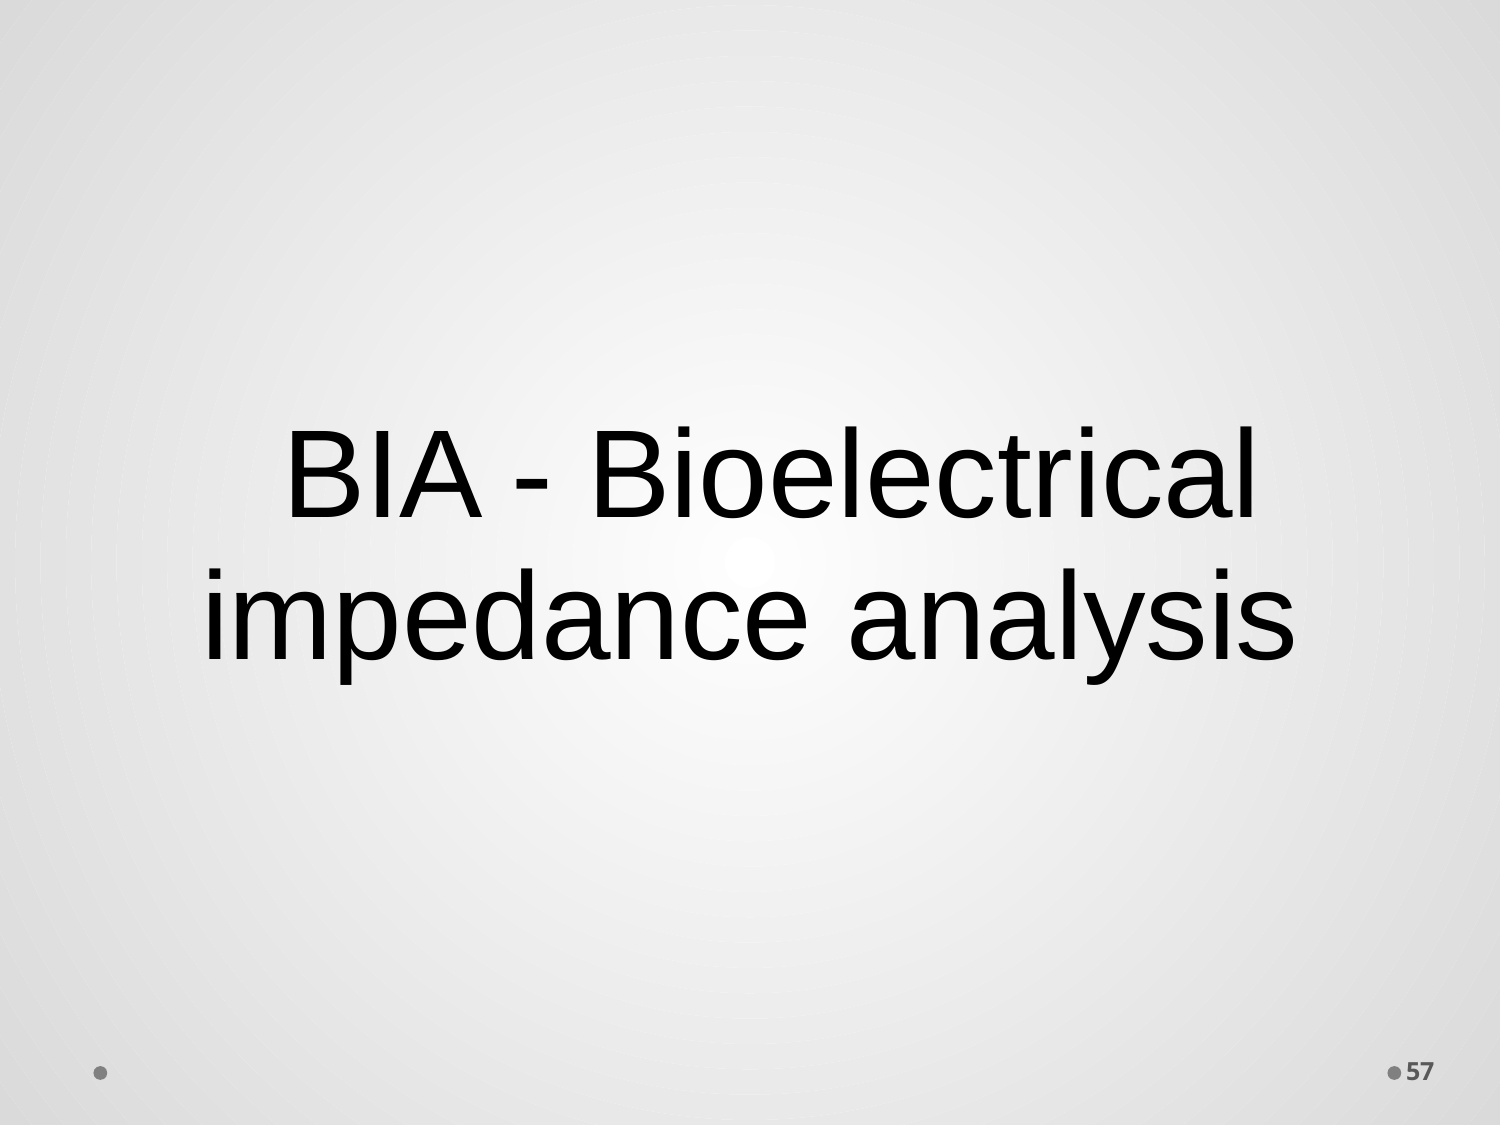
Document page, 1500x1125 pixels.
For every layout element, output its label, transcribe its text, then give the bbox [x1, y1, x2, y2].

text_box 57 [1401, 1042, 1494, 1103]
text_box BIA - Bioelectrical impedance analysis [0, 375, 1500, 657]
